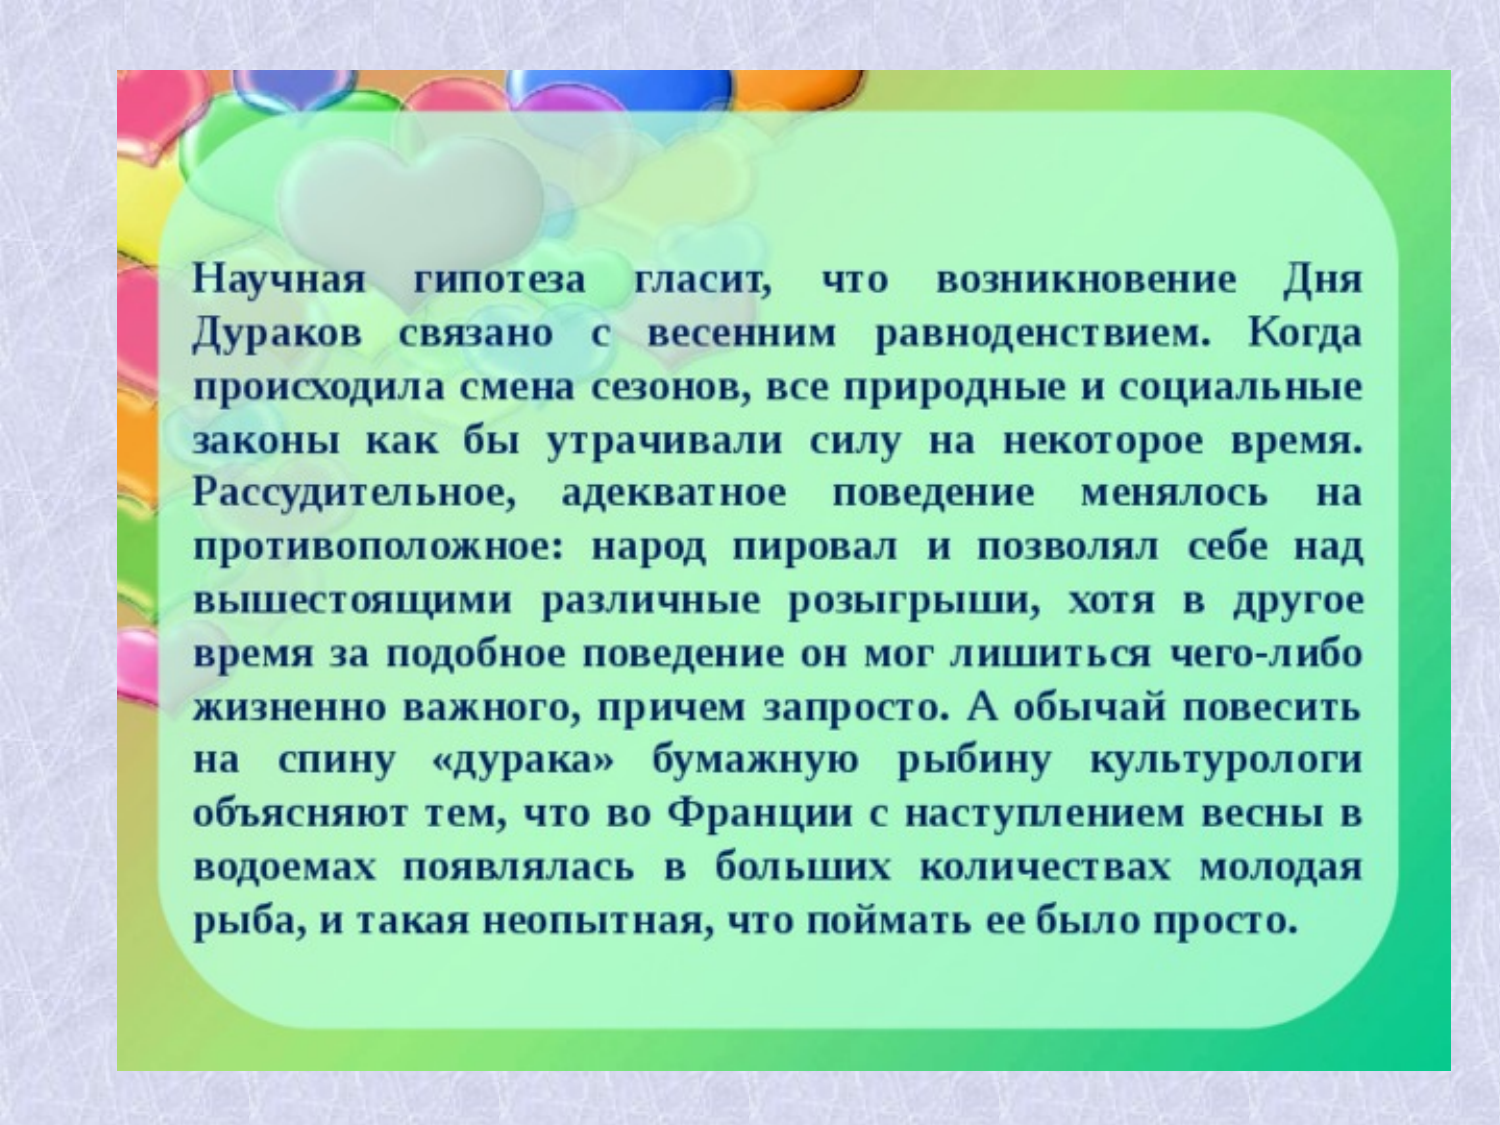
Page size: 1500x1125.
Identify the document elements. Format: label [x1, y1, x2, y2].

list [75, 46, 1425, 1005]
picture [0, 0, 1500, 1125]
